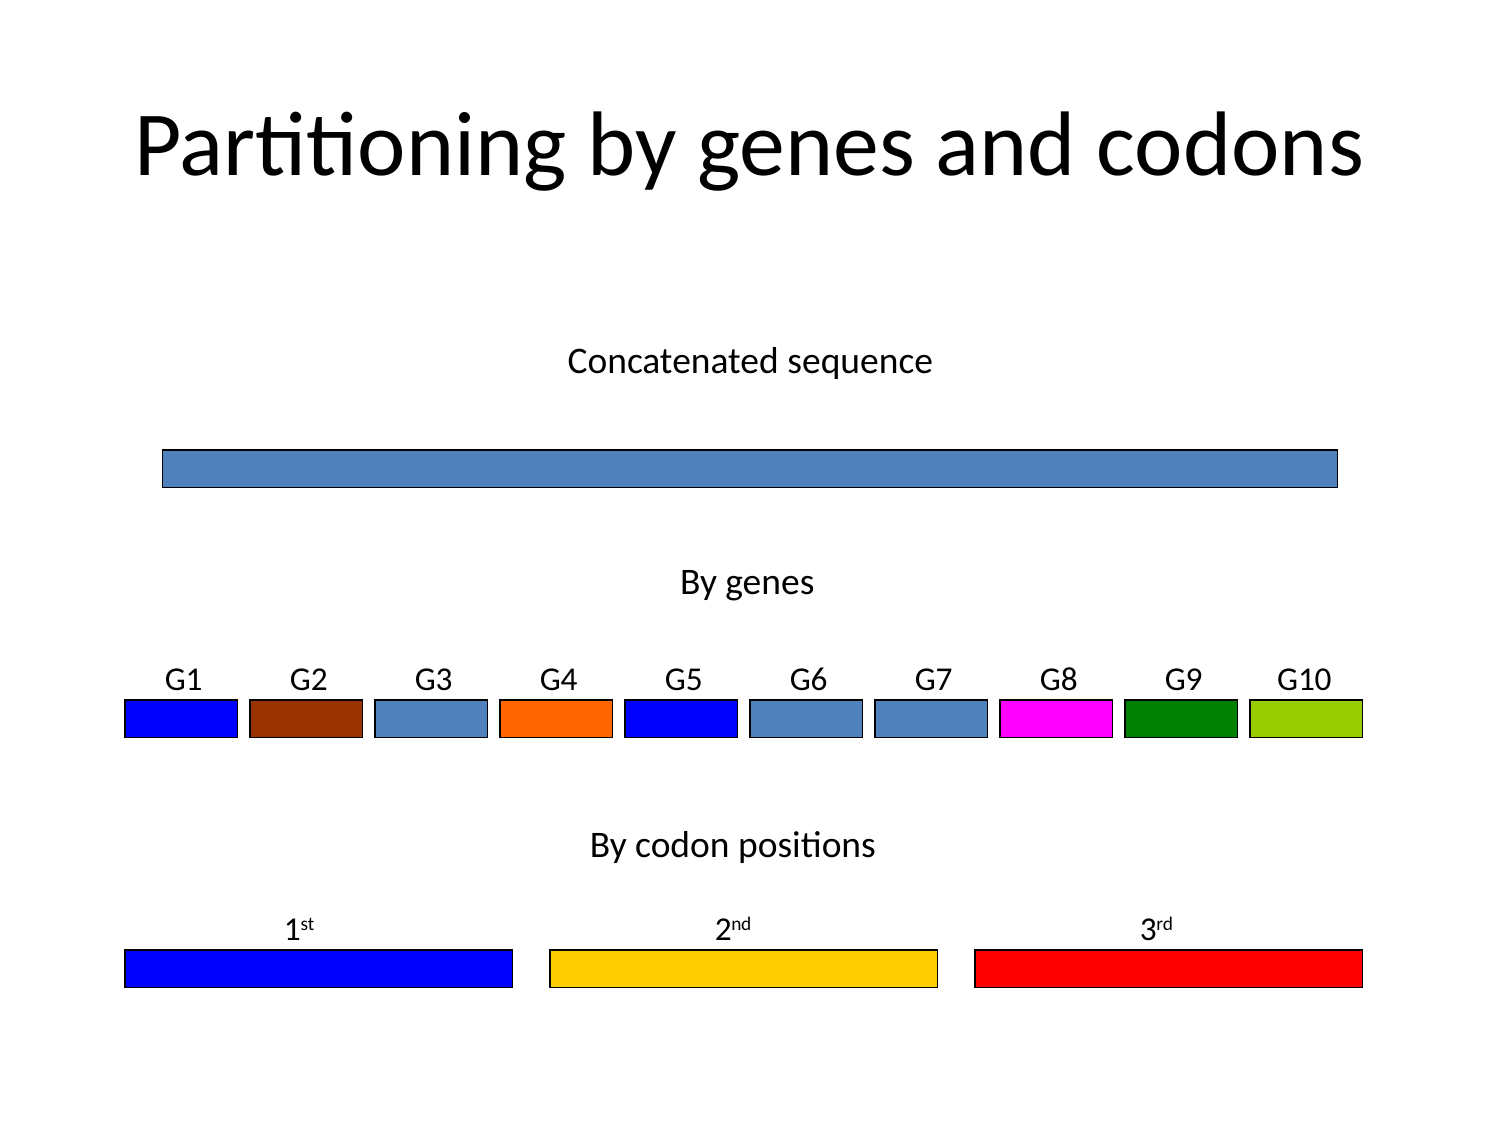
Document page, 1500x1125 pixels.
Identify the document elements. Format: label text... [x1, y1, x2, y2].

text_box G7 [900, 649, 971, 705]
text_box 1st [268, 899, 340, 955]
text_box [549, 950, 938, 988]
text_box 2nd [699, 899, 800, 955]
text_box [875, 699, 988, 738]
text_box G9 [1149, 649, 1221, 705]
text_box [249, 699, 363, 738]
text_box G4 [525, 649, 596, 705]
text_box [162, 450, 1338, 488]
text_box By codon positions [574, 812, 892, 873]
text_box By genes [665, 549, 830, 610]
text_box [999, 699, 1113, 738]
text_box [974, 950, 1363, 988]
text_box [624, 699, 738, 738]
text_box G6 [774, 649, 846, 705]
title Partitioning by genes and codons [75, 45, 1425, 233]
text_box [500, 699, 613, 738]
text_box [375, 699, 488, 738]
text_box [125, 699, 238, 738]
text_box G10 [1262, 649, 1350, 705]
text_box G3 [399, 649, 471, 705]
text_box G8 [1025, 649, 1096, 705]
text_box [1250, 699, 1363, 738]
text_box 3rd [1124, 899, 1213, 955]
text_box [1125, 699, 1238, 738]
text_box G1 [150, 649, 221, 705]
text_box G5 [650, 649, 721, 705]
text_box G2 [275, 649, 346, 705]
text_box [750, 699, 863, 738]
text_box [124, 950, 513, 988]
text_box Concatenated sequence [552, 329, 957, 389]
